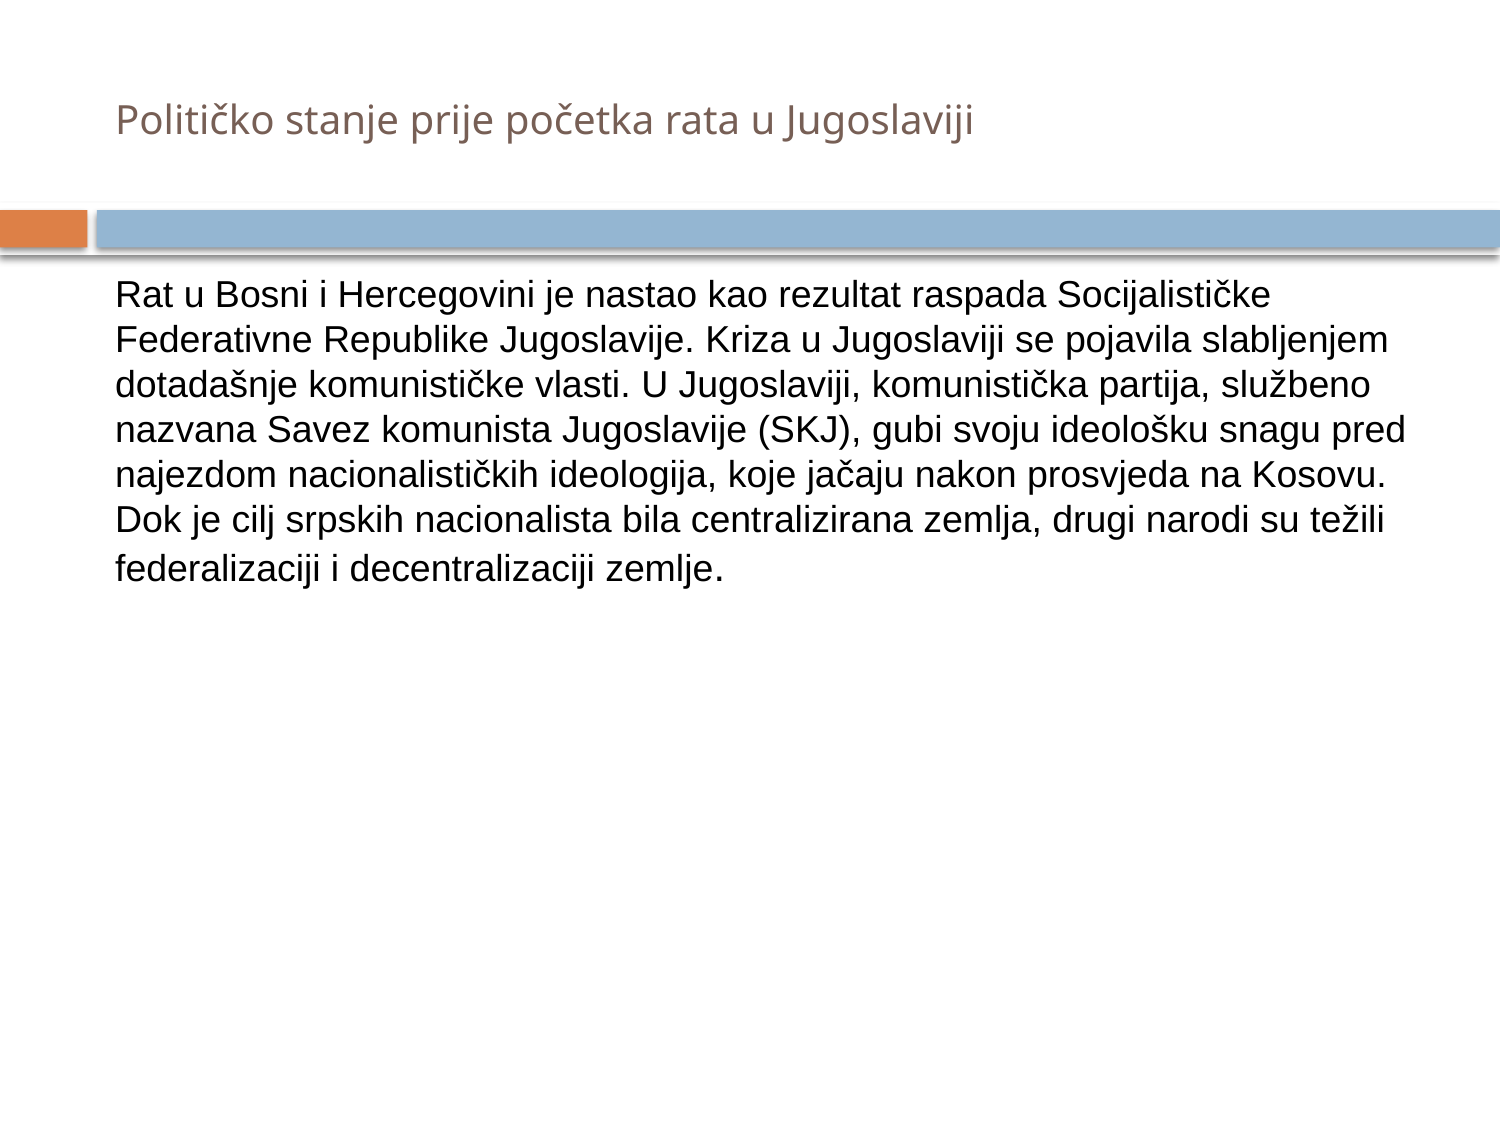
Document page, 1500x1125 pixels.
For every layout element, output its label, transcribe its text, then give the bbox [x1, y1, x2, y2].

list Rat u Bosni i Hercegovini je nastao kao rezultat raspada Socijalističke Federativne Republike Jugoslavije. Kriza u Jugoslaviji se pojavila slabljenjem dotadašnje komunističke vlasti. U Jugoslaviji, komunistička partija, službeno nazvana Savez komunista Jugoslavije (SKJ), gubi svoju ideološku snagu pred najezdom nacionalističkih ideologija, koje jačaju nakon prosvjeda na Kosovu. Dok je cilj srpskih nacionalista bila centralizirana zemlja, drugi narodi su težili federalizaciji i decentralizaciji zemlje. [100, 262, 1438, 1000]
title Političko stanje prije početka rata u Jugoslaviji [100, 37, 1438, 200]
